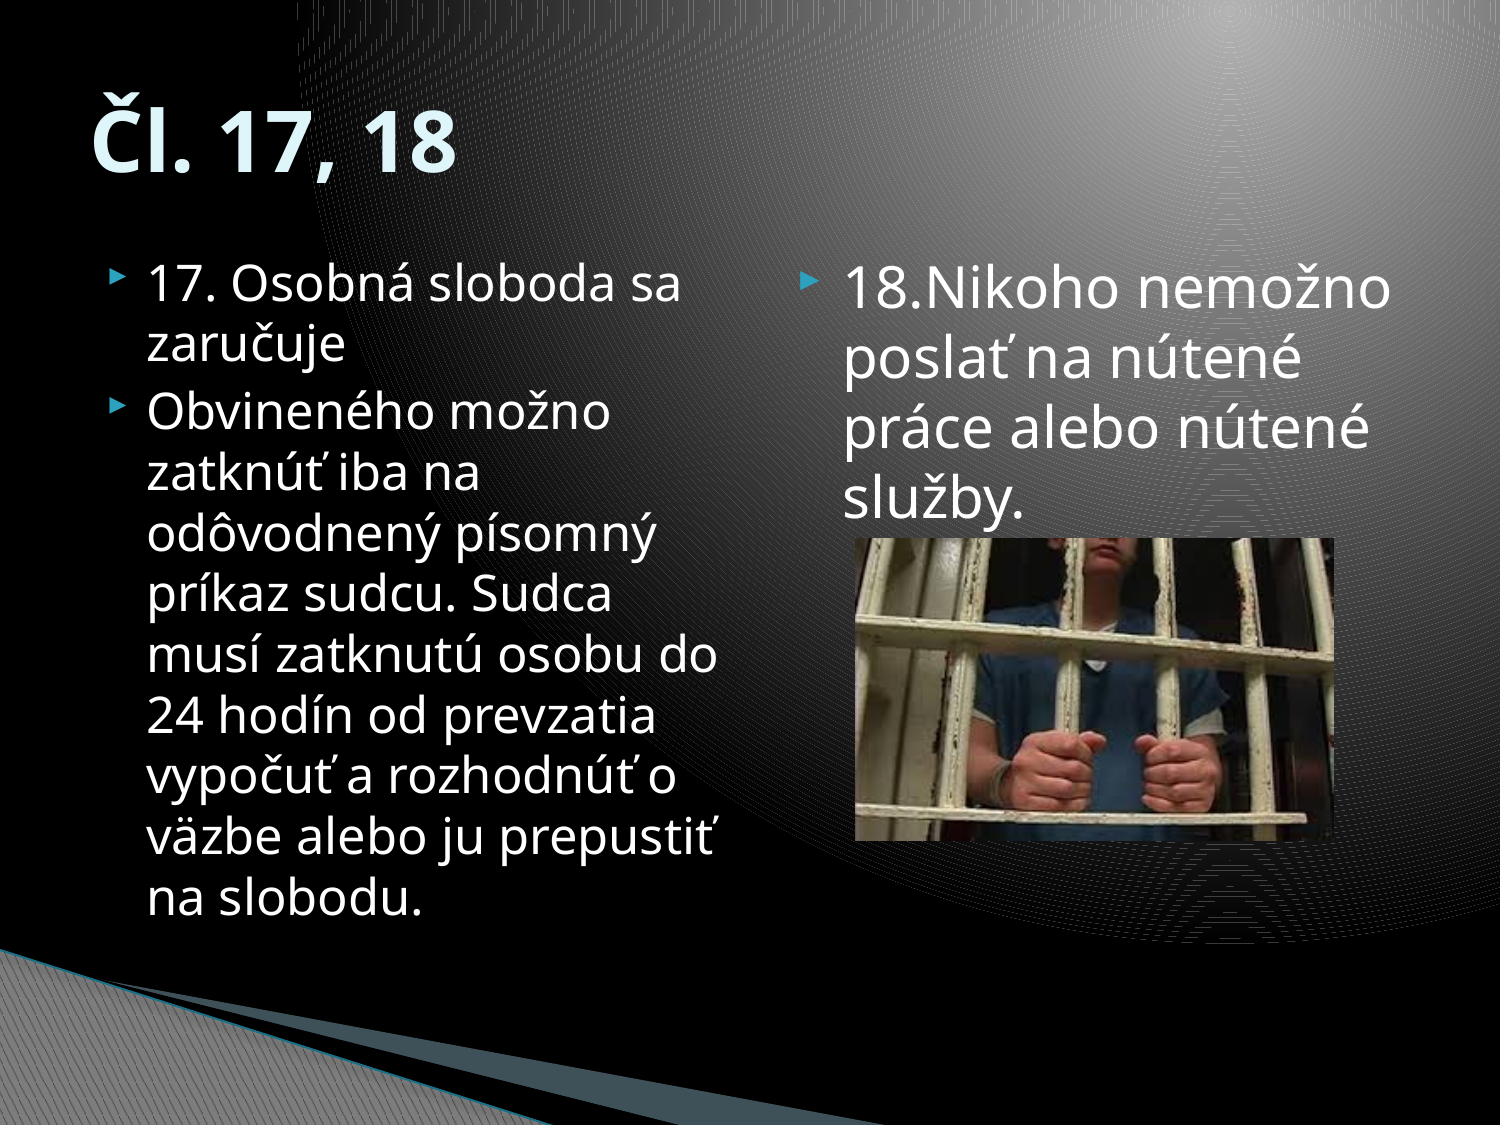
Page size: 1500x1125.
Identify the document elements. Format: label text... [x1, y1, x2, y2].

list 18.Nikoho nemožno poslať na nútené práce alebo nútené služby. [762, 243, 1425, 986]
picture [0, 952, 543, 1125]
title Čl. 17, 18 [75, 45, 1425, 233]
list 17. Osobná sloboda sa zaručuje Obvineného možno zatknúť iba na odôvodnený písomný príkaz sudcu. Sudca musí zatknutú osobu do 24 hodín od prevzatia vypočuť a rozhodnúť o väzbe alebo ju prepustiť na slobodu. [75, 243, 738, 986]
picture [855, 538, 1334, 841]
